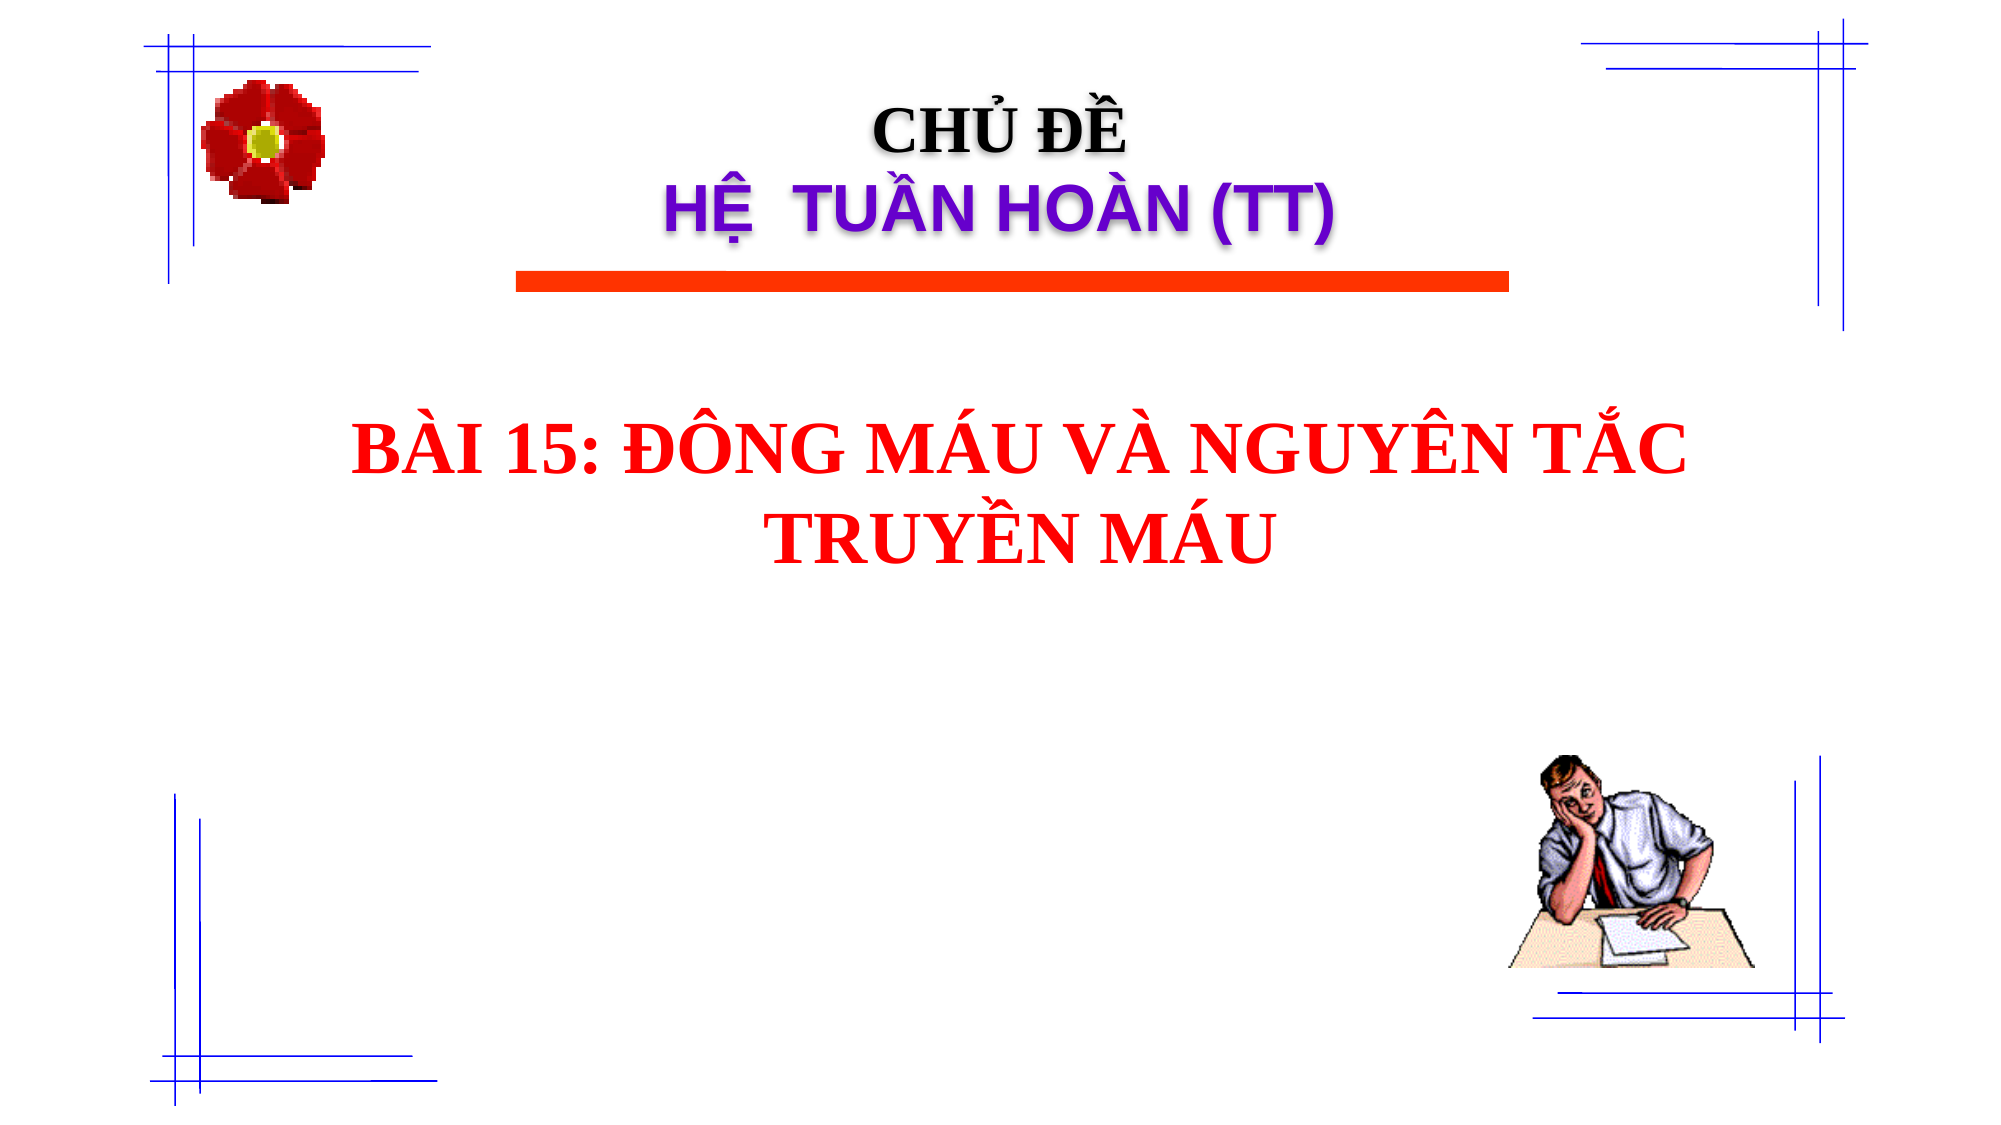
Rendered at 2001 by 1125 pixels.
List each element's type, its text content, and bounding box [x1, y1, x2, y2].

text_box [143, 33, 432, 285]
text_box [1568, 30, 1881, 319]
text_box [1532, 755, 1846, 1044]
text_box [137, 805, 451, 1094]
text_box BÀI 15: ĐÔNG MÁU VÀ NGUYÊN TẮC TRUYỀN MÁU [271, 391, 1772, 620]
text_box CHỦ ĐỀ HỆ TUẦN HOÀN (TT) [349, 77, 1562, 315]
picture [1508, 755, 1755, 969]
